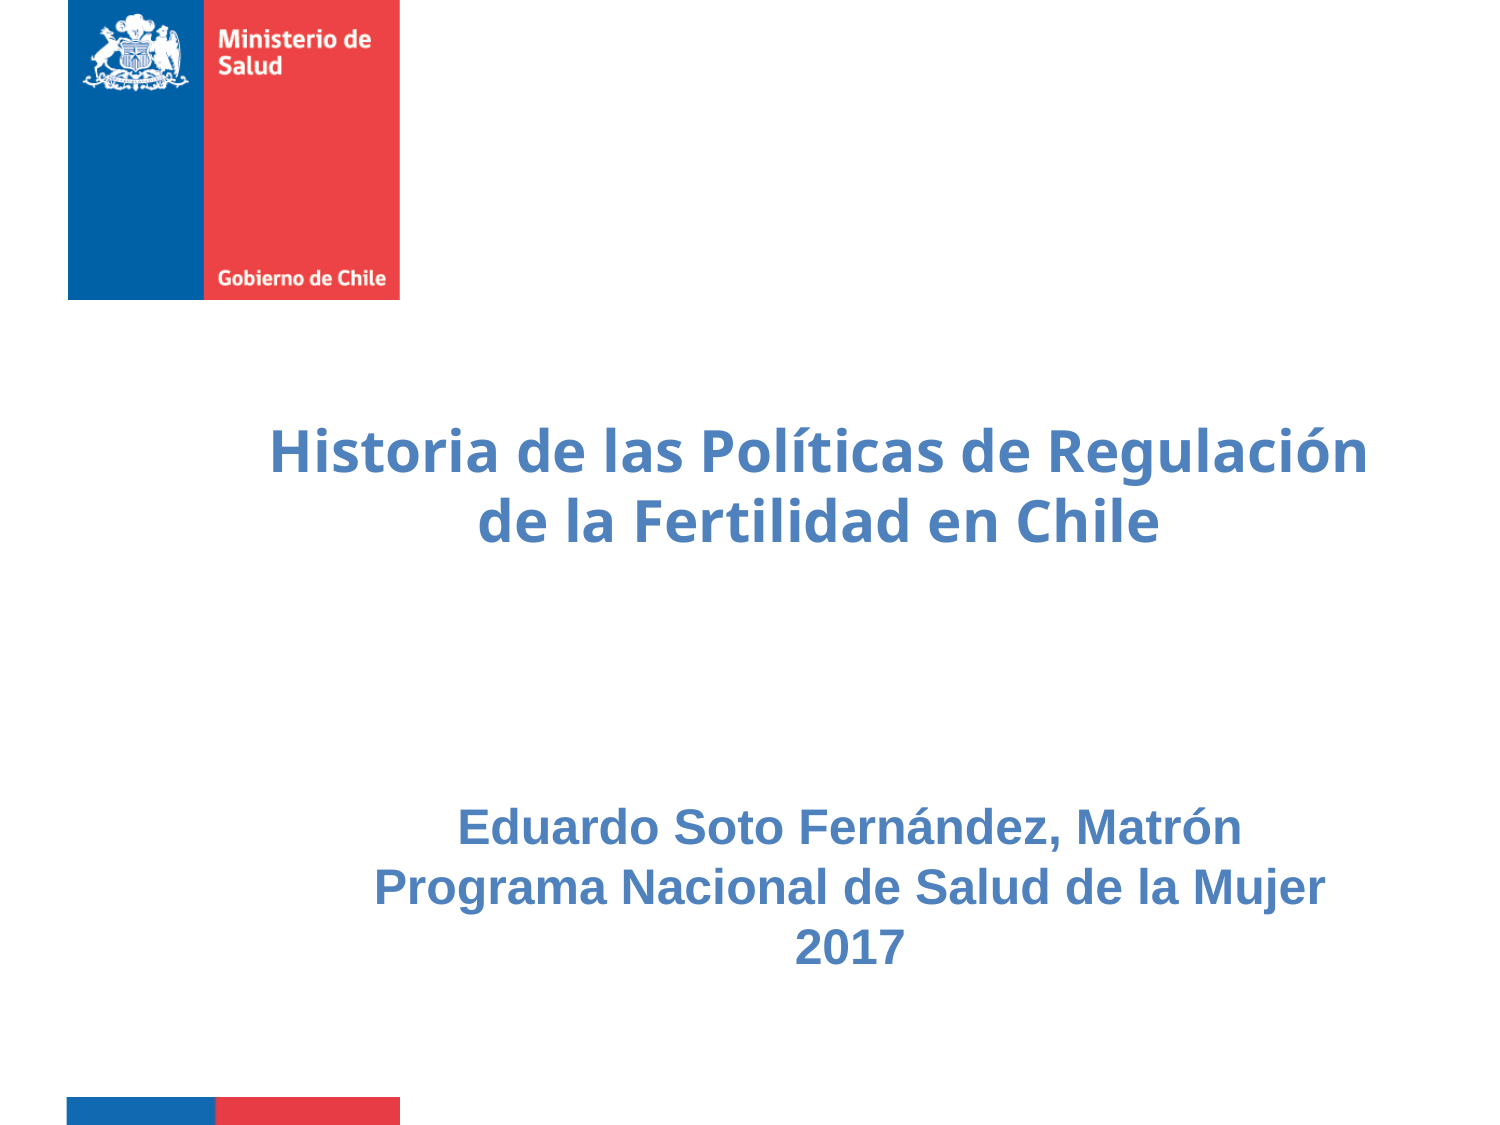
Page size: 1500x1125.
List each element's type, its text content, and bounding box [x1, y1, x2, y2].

picture [66, 1097, 400, 1125]
list Historia de las Políticas de Regulación de la Fertilidad en Chile [246, 406, 1393, 575]
picture [68, 0, 400, 300]
text_box Eduardo Soto Fernández, Matrón Programa Nacional de Salud de la Mujer 2017 [253, 786, 1447, 982]
